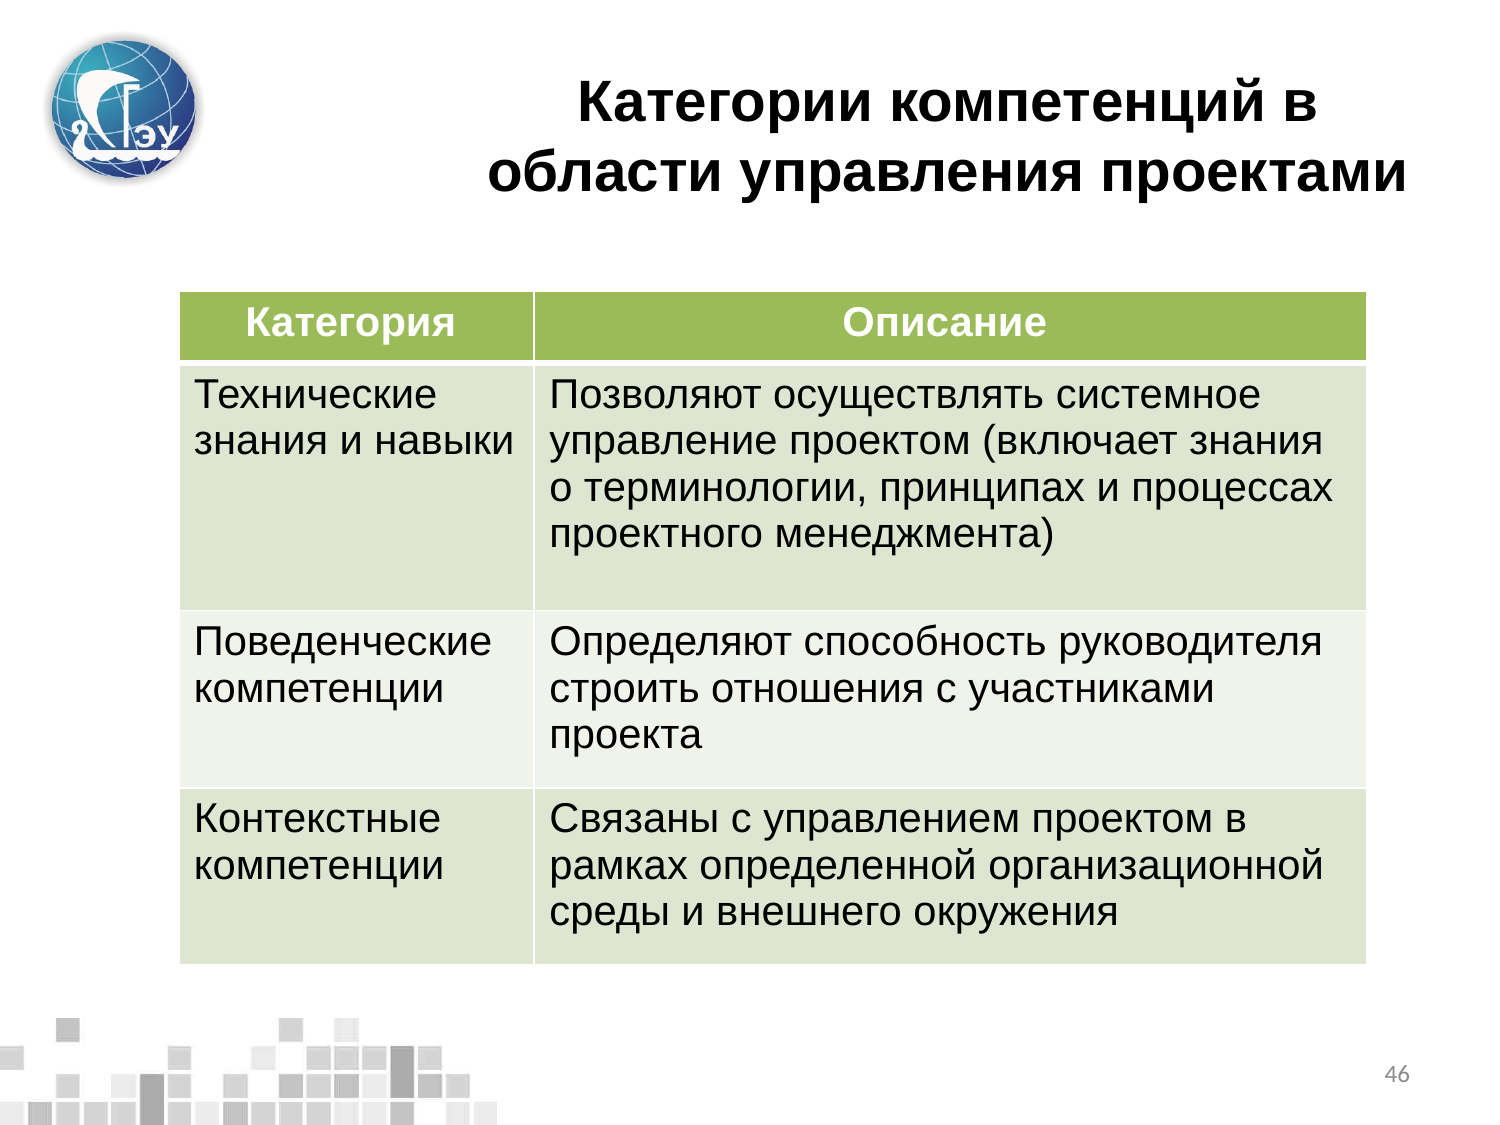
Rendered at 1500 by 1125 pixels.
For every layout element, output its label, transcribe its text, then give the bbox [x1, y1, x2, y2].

table_header Категория [180, 292, 533, 360]
slide_number 46 [1074, 1042, 1425, 1103]
picture [40, 30, 206, 188]
title Категории компетенций в области управления проектами [450, 39, 1446, 227]
table_cell Позволяют осуществлять системное управление проектом (включает знания о терминологии, принципах и процессах проектного менеджмента) [535, 366, 1366, 610]
table_cell Контекстные компетенции [180, 789, 533, 964]
table_cell Определяют способность руководителя строить отношения с участниками проекта [535, 611, 1366, 787]
table_cell Связаны с управлением проектом в рамках определенной организационной среды и внешнего окружения [535, 789, 1366, 964]
table_cell Поведенческие компетенции [180, 611, 533, 787]
picture [0, 1018, 497, 1125]
table_cell Технические знания и навыки [180, 366, 533, 610]
table_header Описание [535, 292, 1366, 360]
